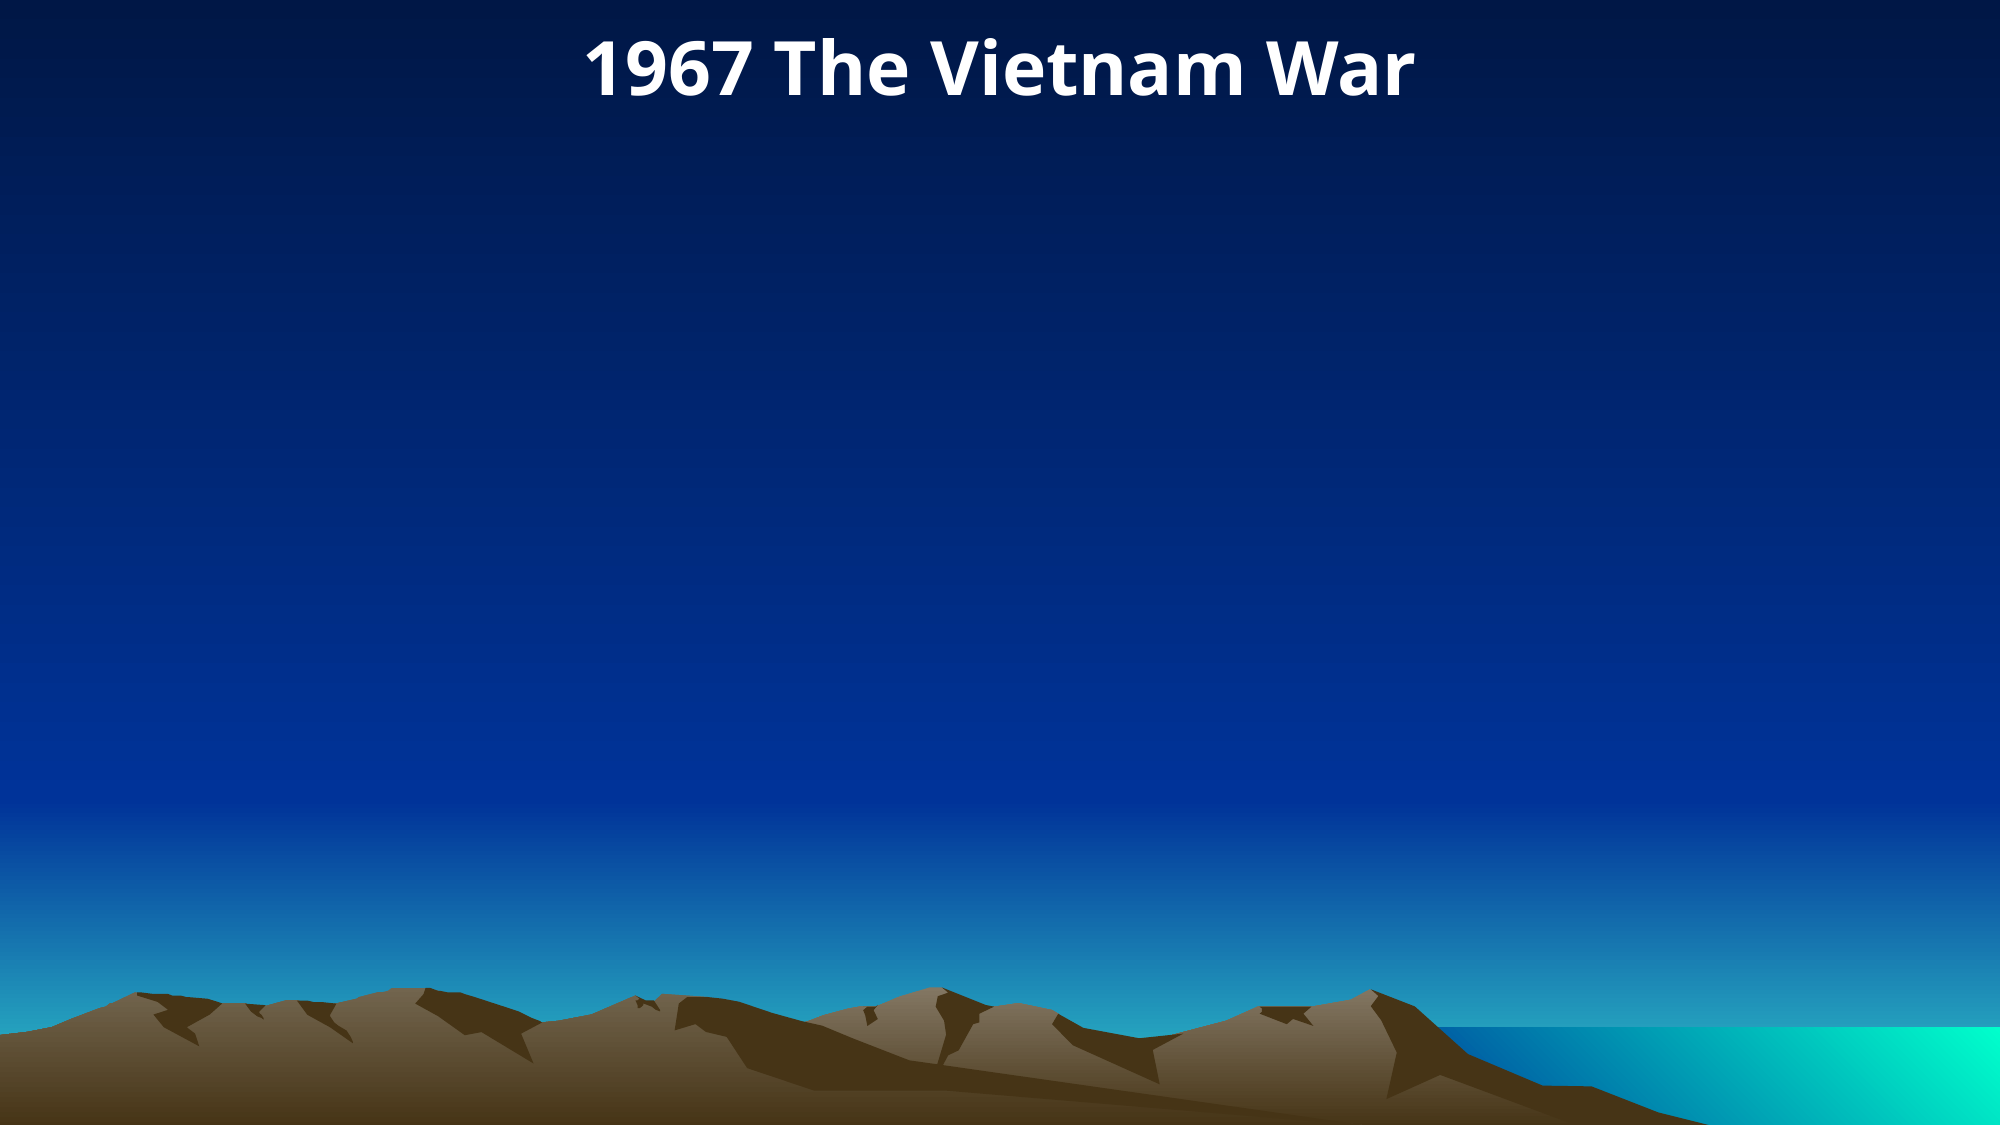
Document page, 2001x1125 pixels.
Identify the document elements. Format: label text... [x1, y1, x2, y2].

text_box 1967 The Vietnam War [24, 0, 1975, 825]
